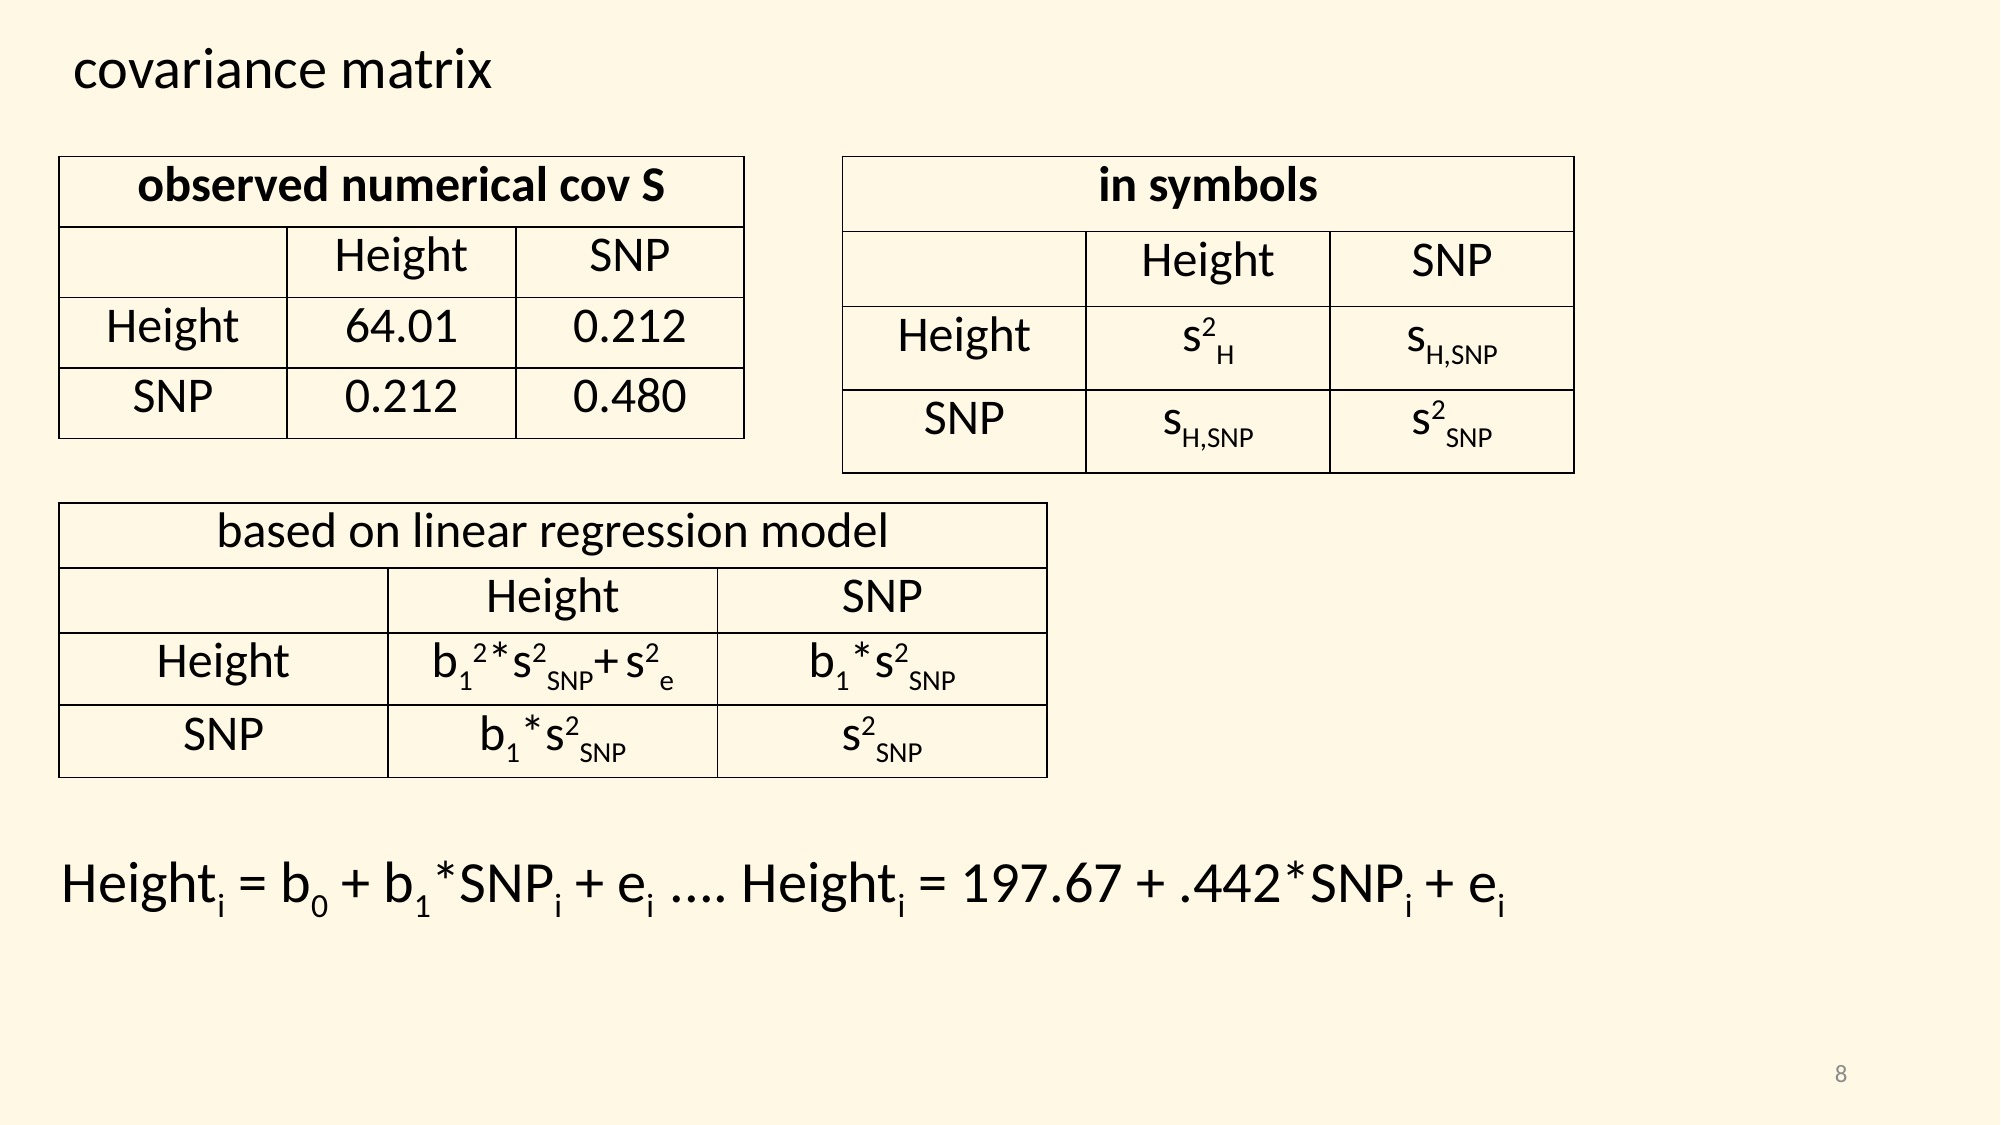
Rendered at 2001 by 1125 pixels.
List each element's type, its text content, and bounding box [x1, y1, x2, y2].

table_cell b1*s2SNP [389, 706, 717, 777]
table_cell s2SNP [1331, 391, 1573, 472]
text_box [86, 189, 267, 250]
table_cell [60, 228, 286, 297]
table_header in symbols [843, 157, 1573, 231]
table_cell sH,SNP [1331, 307, 1573, 389]
table_cell Height [389, 569, 717, 632]
table_cell Height [843, 307, 1085, 389]
table_cell SNP [60, 369, 286, 438]
table_cell sH,SNP [1087, 391, 1329, 472]
text_box Heighti = b0 + b1*SNPi + ei .... Heighti = 197.67 + .442*SNPi + ei [47, 836, 1770, 932]
table_cell SNP [1331, 232, 1573, 306]
table_cell [60, 569, 387, 632]
table_cell Height [60, 298, 286, 367]
table_cell SNP [843, 391, 1085, 472]
table_cell Height [288, 228, 515, 297]
table_cell b12*s2SNP+ s2e [389, 634, 717, 704]
table_header observed numerical cov S [60, 157, 743, 226]
table_header based on linear regression model [60, 504, 1046, 567]
slide_number 8 [1412, 1042, 1863, 1103]
table_cell 0.212 [517, 298, 743, 367]
table_cell b1*s2SNP [718, 634, 1046, 704]
table_cell Height [60, 634, 387, 704]
table_cell s2SNP [718, 706, 1046, 777]
table_cell SNP [718, 569, 1046, 632]
table_cell 64.01 [288, 298, 515, 367]
table_cell 0.212 [288, 369, 515, 438]
text_box covariance matrix [58, 22, 1060, 108]
table_cell SNP [60, 706, 387, 777]
table_cell s2H [1087, 307, 1329, 389]
table_cell SNP [517, 228, 743, 297]
table_cell Height [1087, 232, 1329, 306]
table_cell [843, 232, 1085, 306]
table_cell 0.480 [517, 369, 743, 438]
